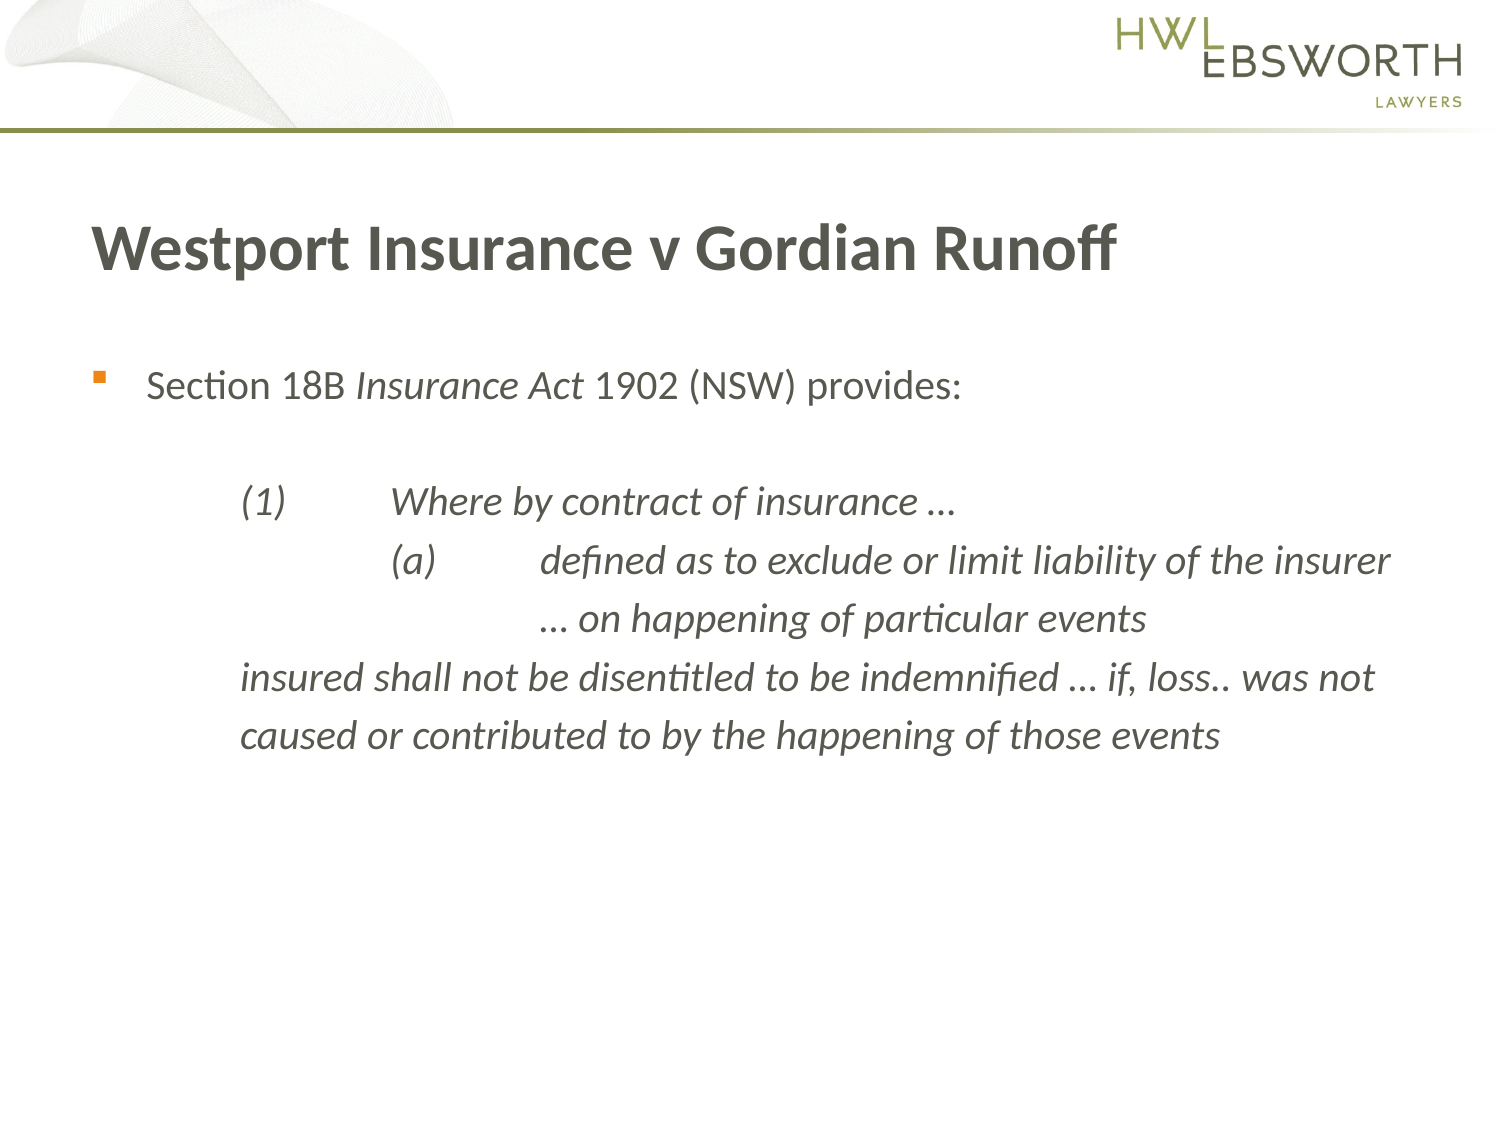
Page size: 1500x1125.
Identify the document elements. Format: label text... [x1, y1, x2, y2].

picture [0, 0, 1500, 128]
list Section 18B Insurance Act 1902 (NSW) provides: (1) Where by contract of insurance … (a) defined as to exclude or limit liability of the insurer … on happening of particular events insured shall not be disentitled to be indemnified … if, loss.. was not caused or contributed to by the happening of those events [75, 350, 1425, 994]
title Westport Insurance v Gordian Runoff [76, 196, 1412, 315]
